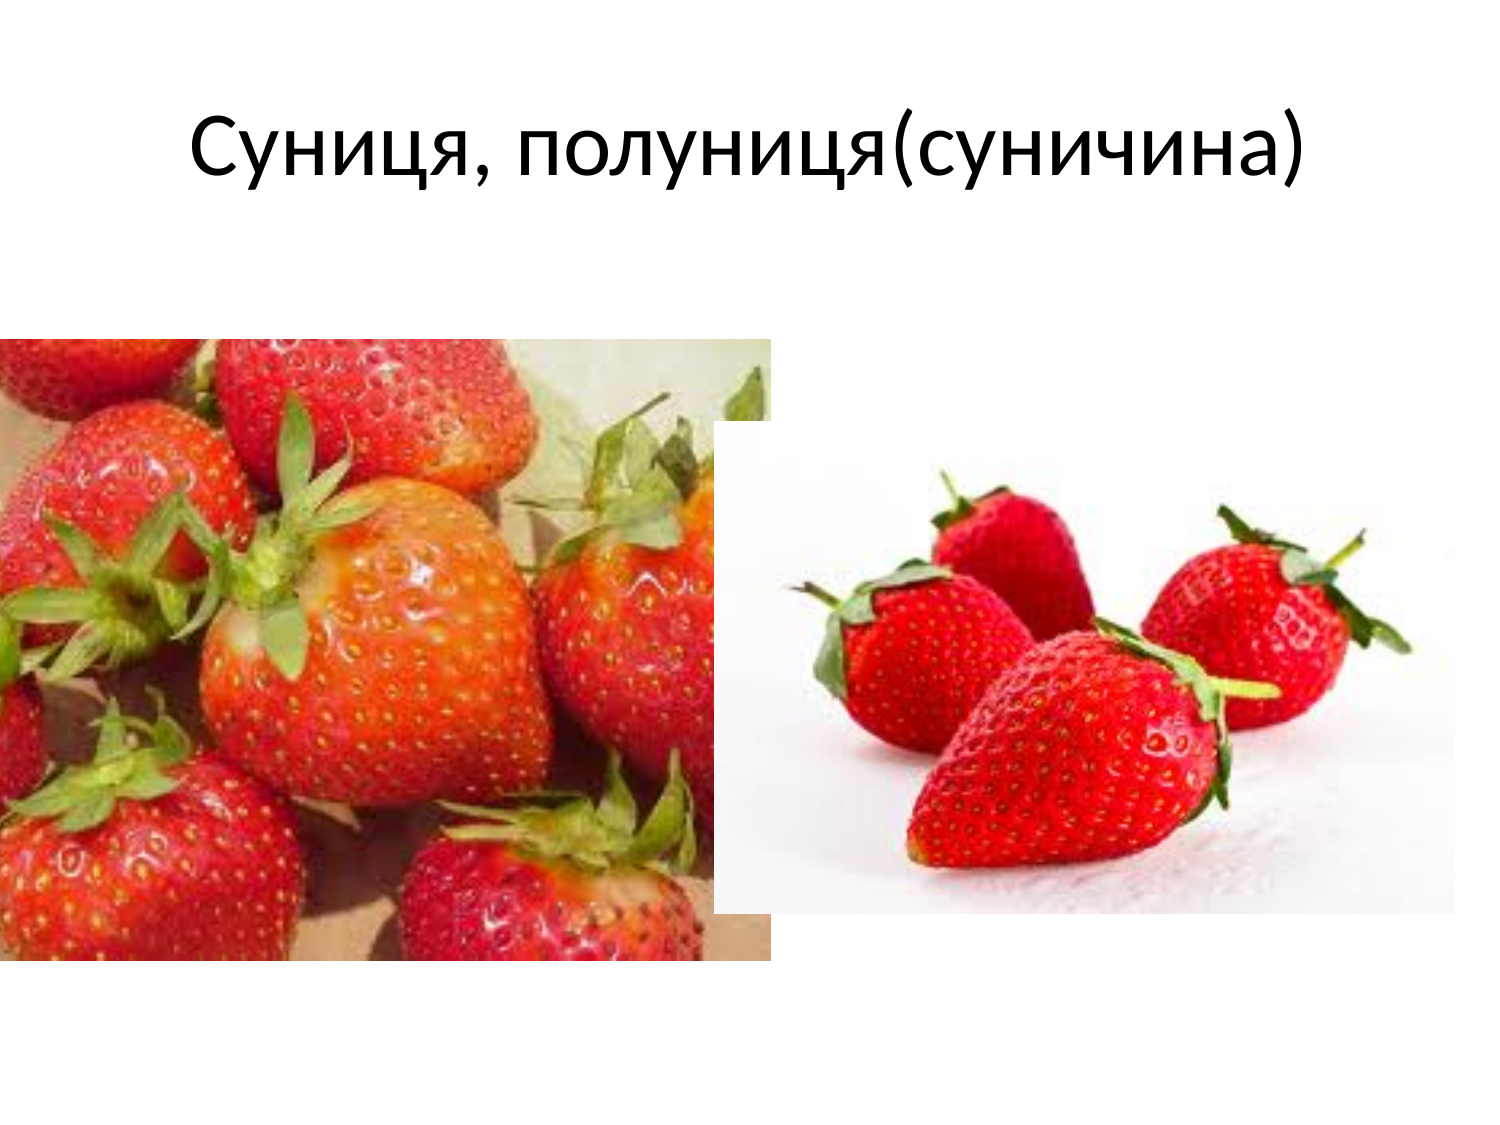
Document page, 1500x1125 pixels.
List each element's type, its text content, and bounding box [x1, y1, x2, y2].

picture [0, 339, 1455, 962]
title Суниця, полуниця(суничина) [75, 45, 1425, 233]
